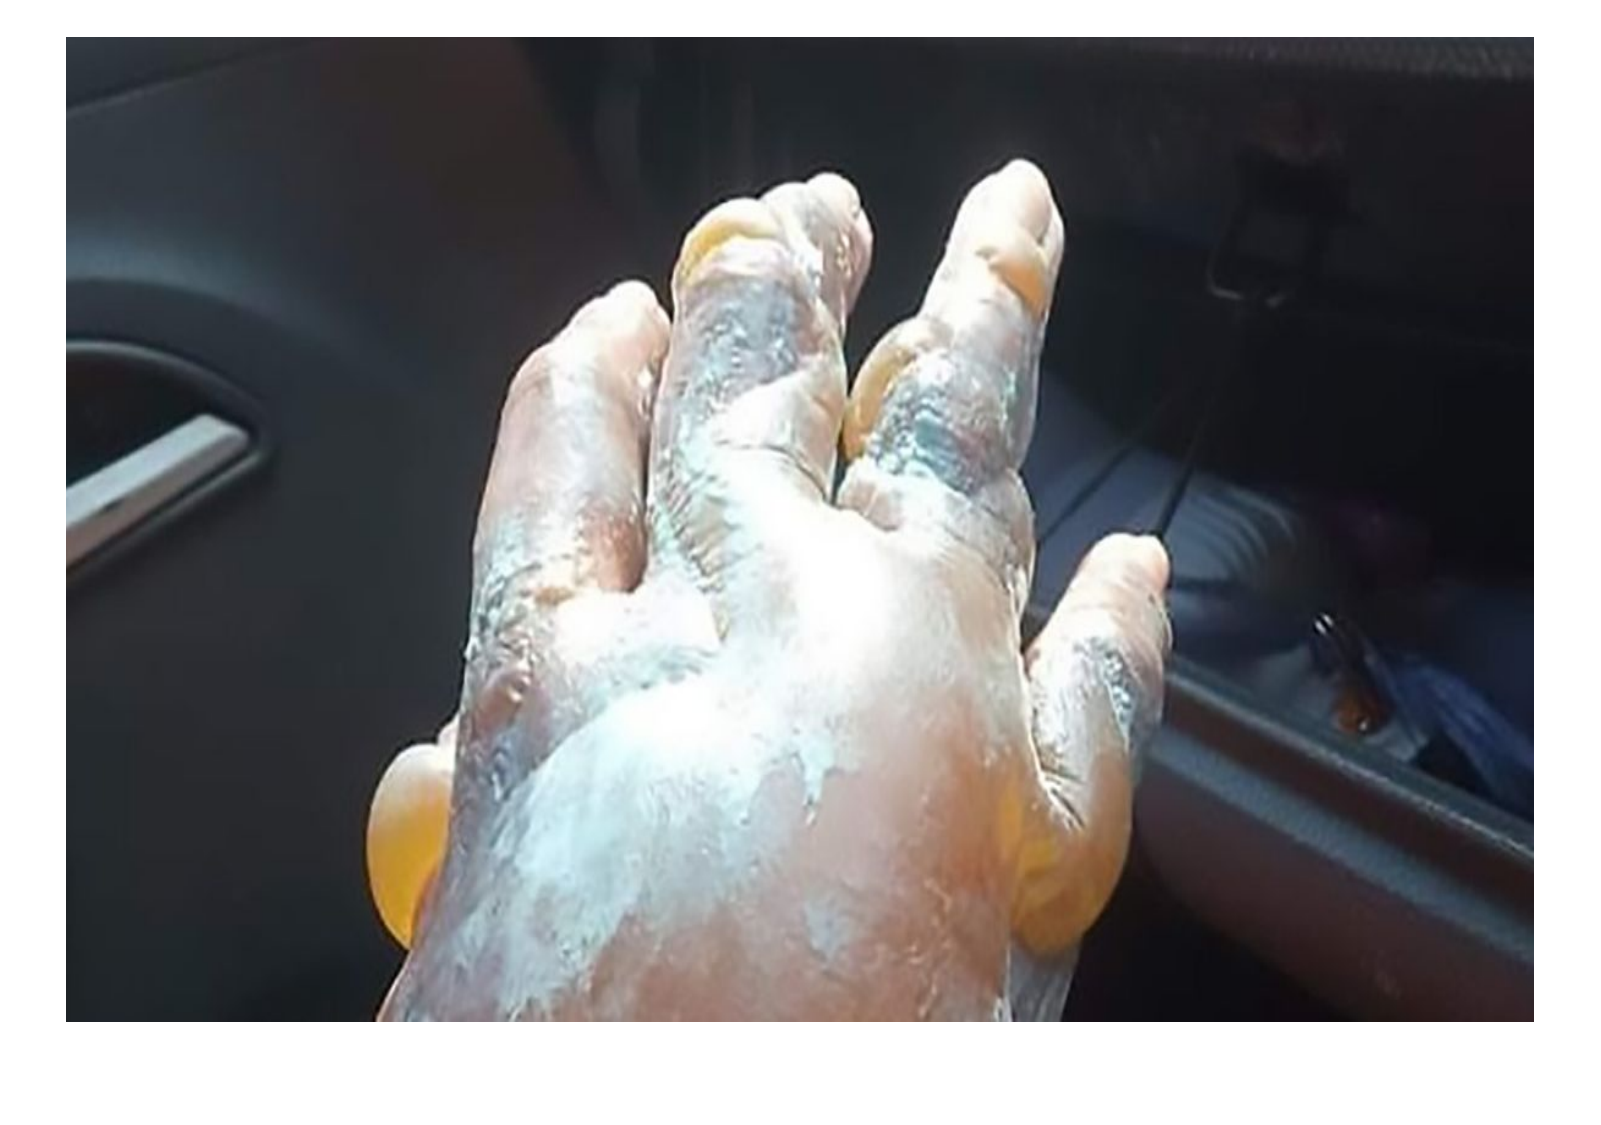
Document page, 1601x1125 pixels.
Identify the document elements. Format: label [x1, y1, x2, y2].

picture [66, 37, 1534, 1023]
